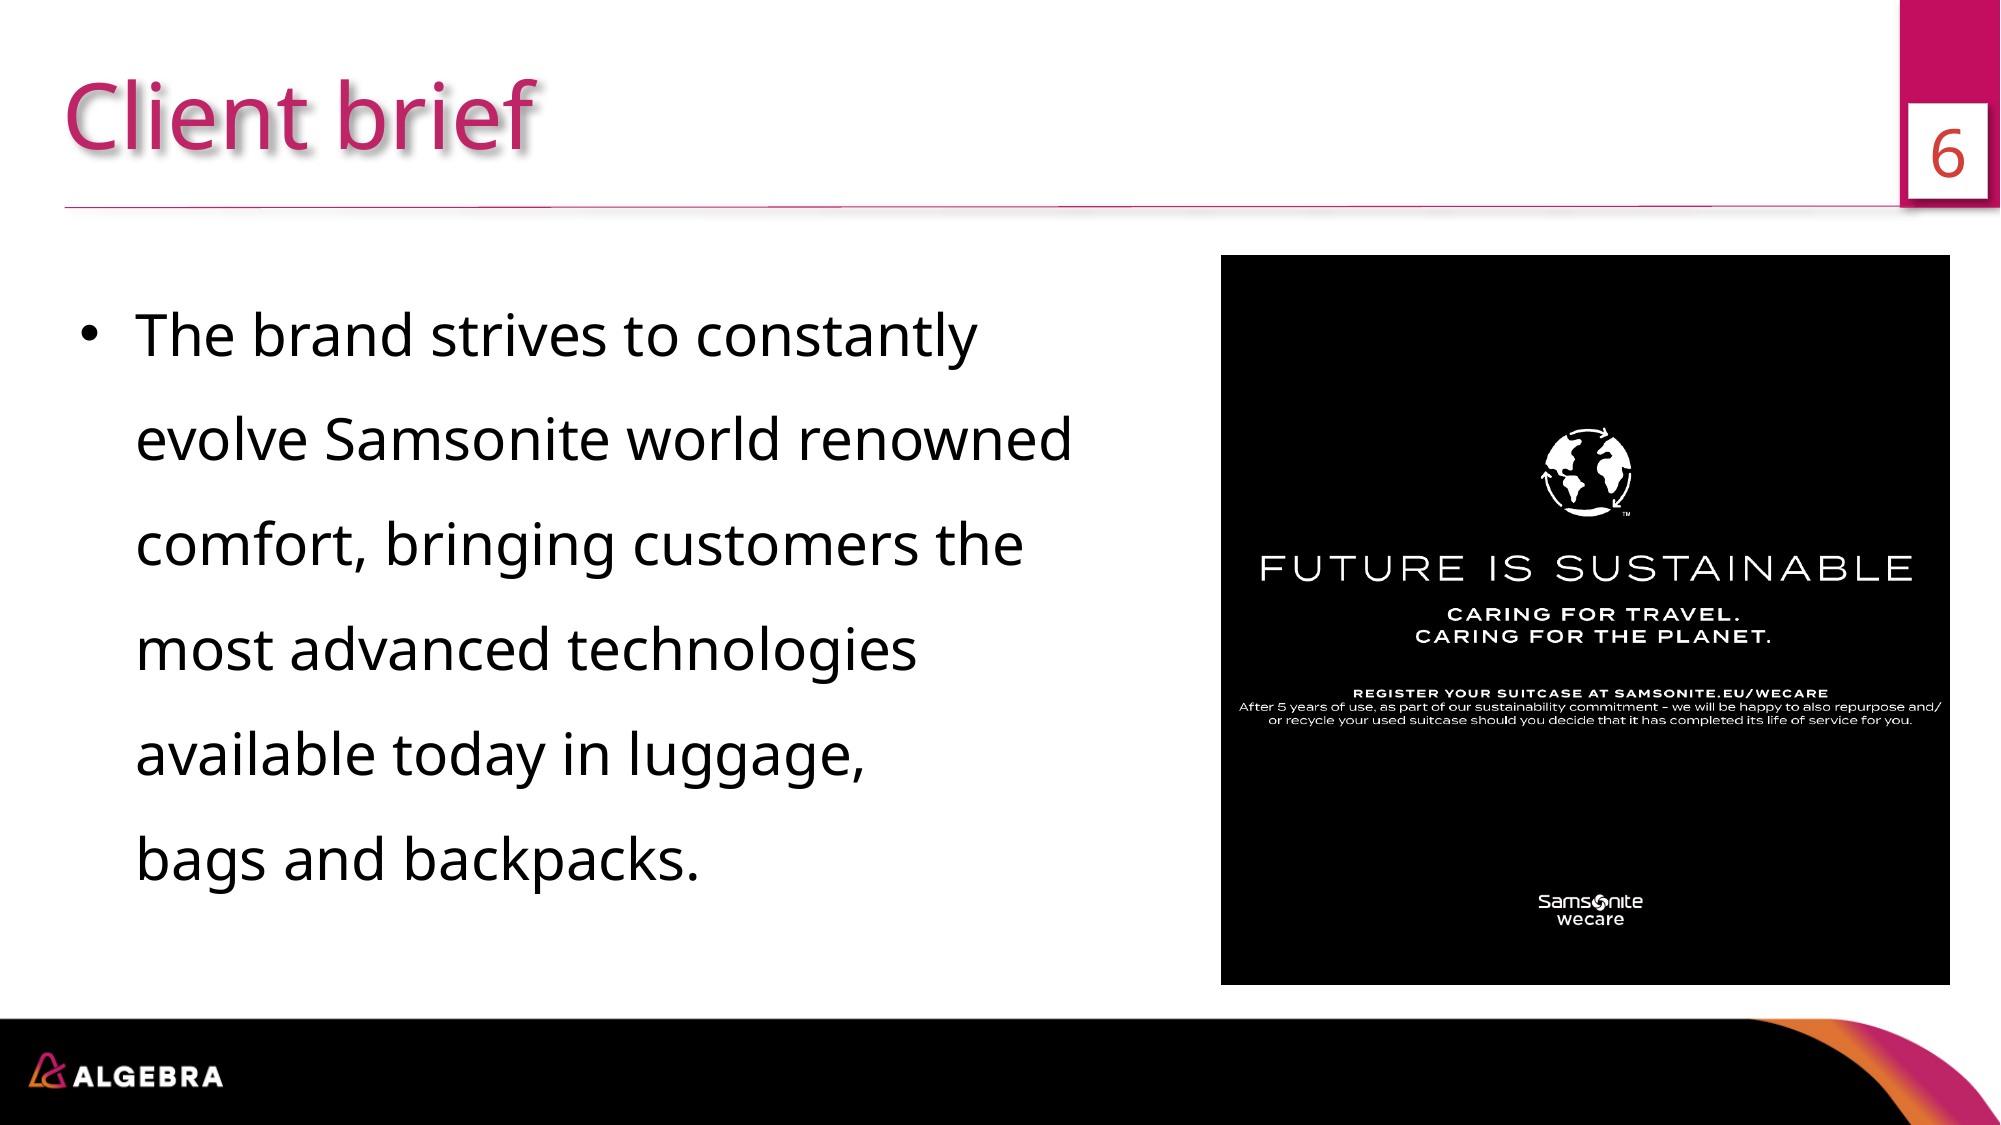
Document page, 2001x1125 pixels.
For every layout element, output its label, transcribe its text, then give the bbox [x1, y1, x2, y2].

picture [0, 0, 2001, 1125]
text_box [1899, 0, 2000, 209]
text_box 6 [1908, 103, 1988, 199]
text_box The brand strives to constantly evolve Samsonite world renowned comfort, bringing customers the most advanced technologies available today in luggage, bags and backpacks. [64, 255, 1221, 900]
text_box Client brief [47, 50, 1715, 175]
